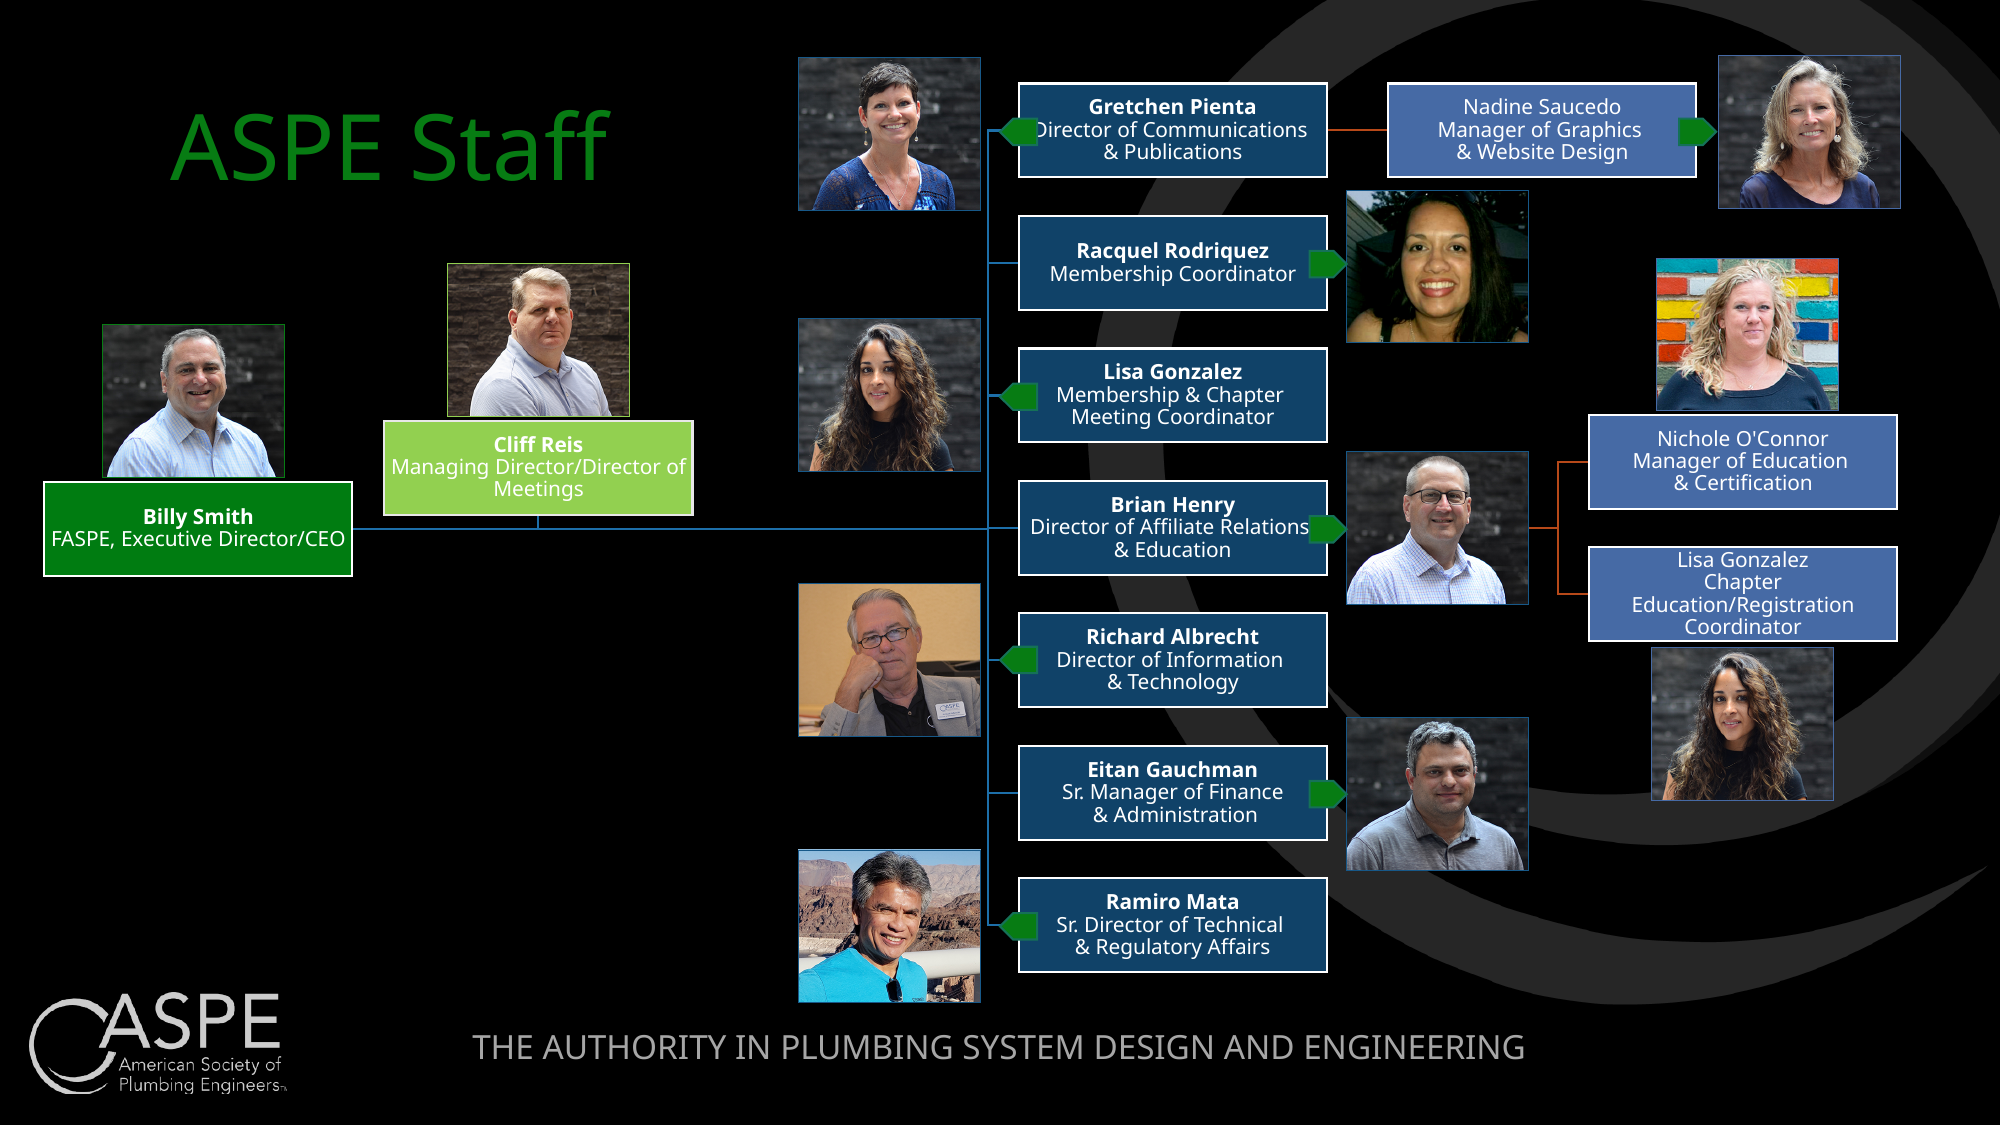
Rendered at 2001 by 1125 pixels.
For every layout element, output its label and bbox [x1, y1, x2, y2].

picture [1651, 647, 1834, 801]
picture [447, 263, 630, 417]
text_box [44, 83, 1932, 973]
picture [1718, 55, 1901, 209]
picture [1346, 190, 1529, 343]
picture [798, 583, 981, 737]
picture [1346, 451, 1529, 605]
picture [798, 57, 981, 211]
picture [798, 318, 981, 472]
picture [798, 850, 981, 1003]
picture [102, 324, 285, 478]
picture [1656, 258, 1839, 411]
picture [1346, 717, 1529, 871]
